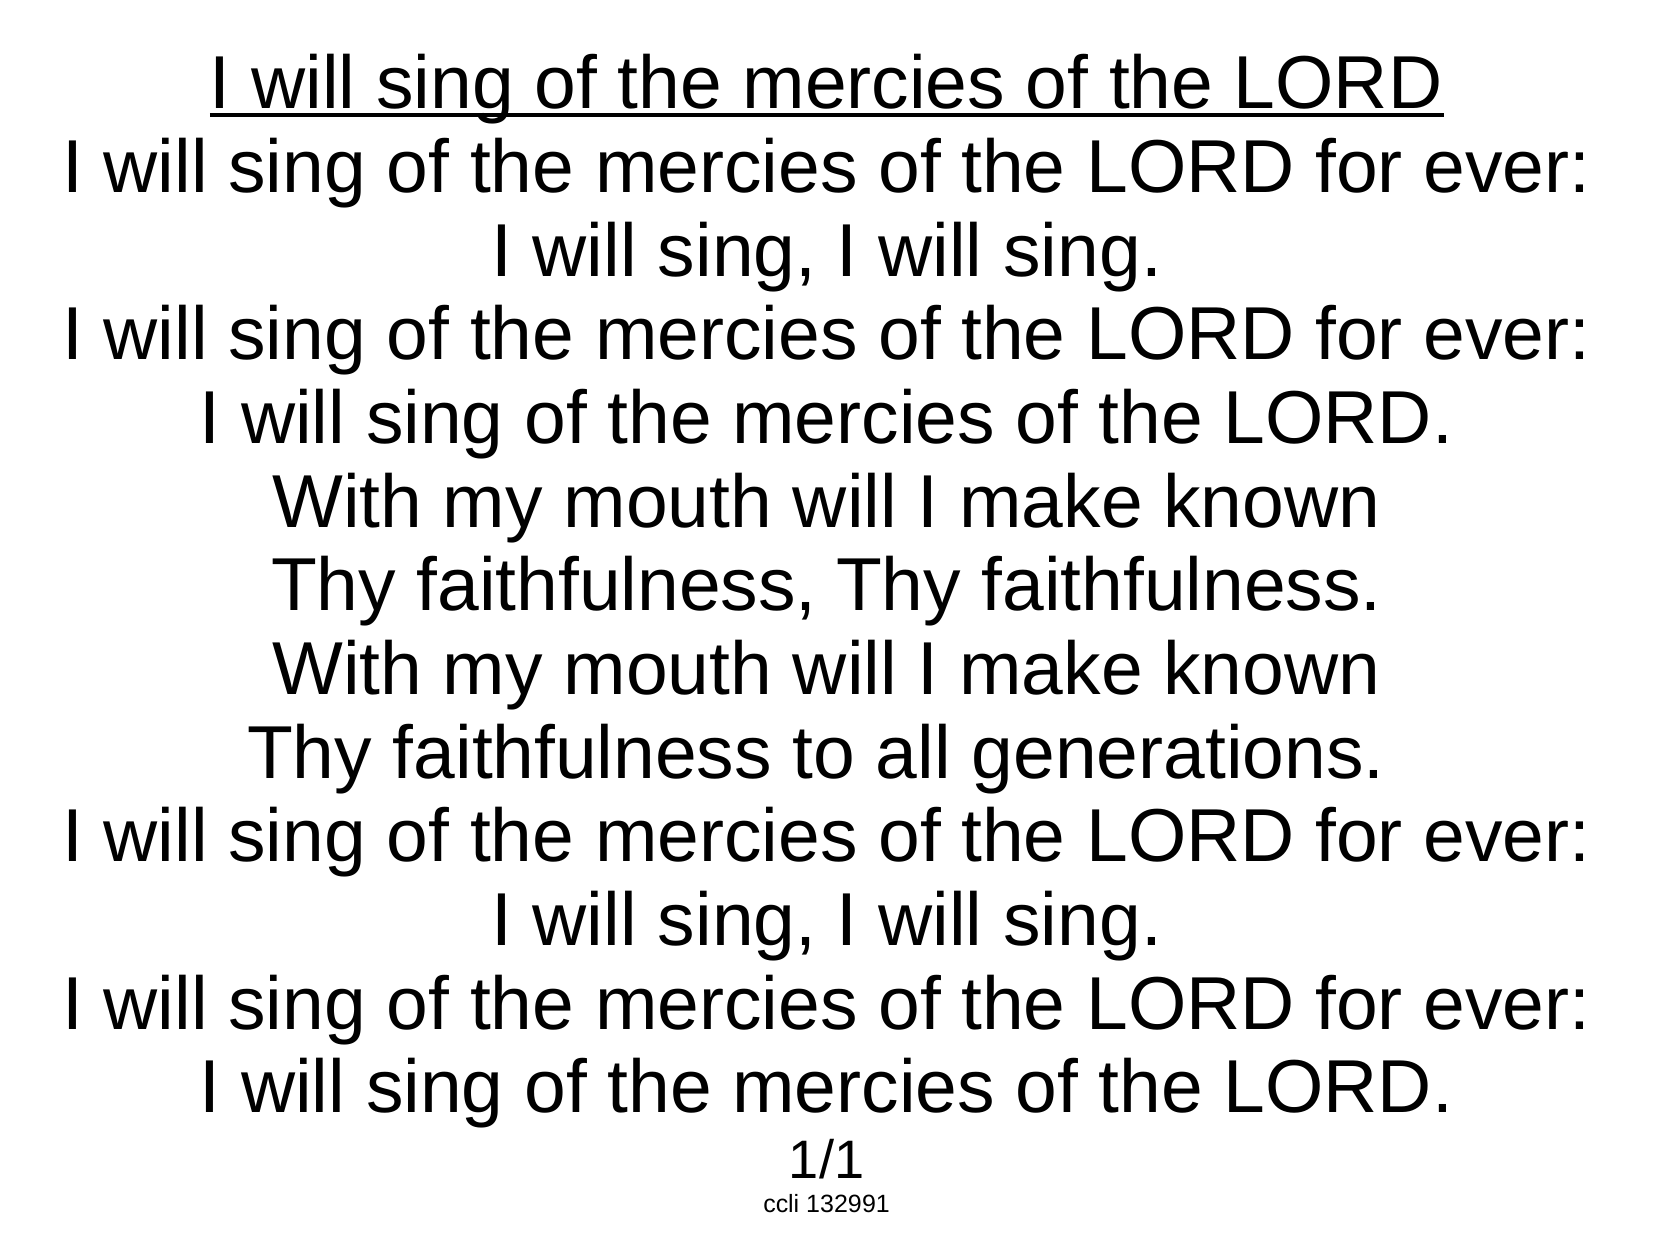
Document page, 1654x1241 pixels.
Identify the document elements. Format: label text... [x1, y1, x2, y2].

text_box I will sing of the mercies of the LORD I will sing of the mercies of the LORD for ever: I will sing, I will sing. I will sing of the mercies of the LORD for ever: I will sing of the mercies of the LORD. With my mouth will I make known Thy faithfulness, Thy faithfulness. With my mouth will I make known Thy faithfulness to all generations. I will sing of the mercies of the LORD for ever: I will sing, I will sing. I will sing of the mercies of the LORD for ever: I will sing of the mercies of the LORD. 1/1 ccli 132991 [0, 29, 1654, 1225]
